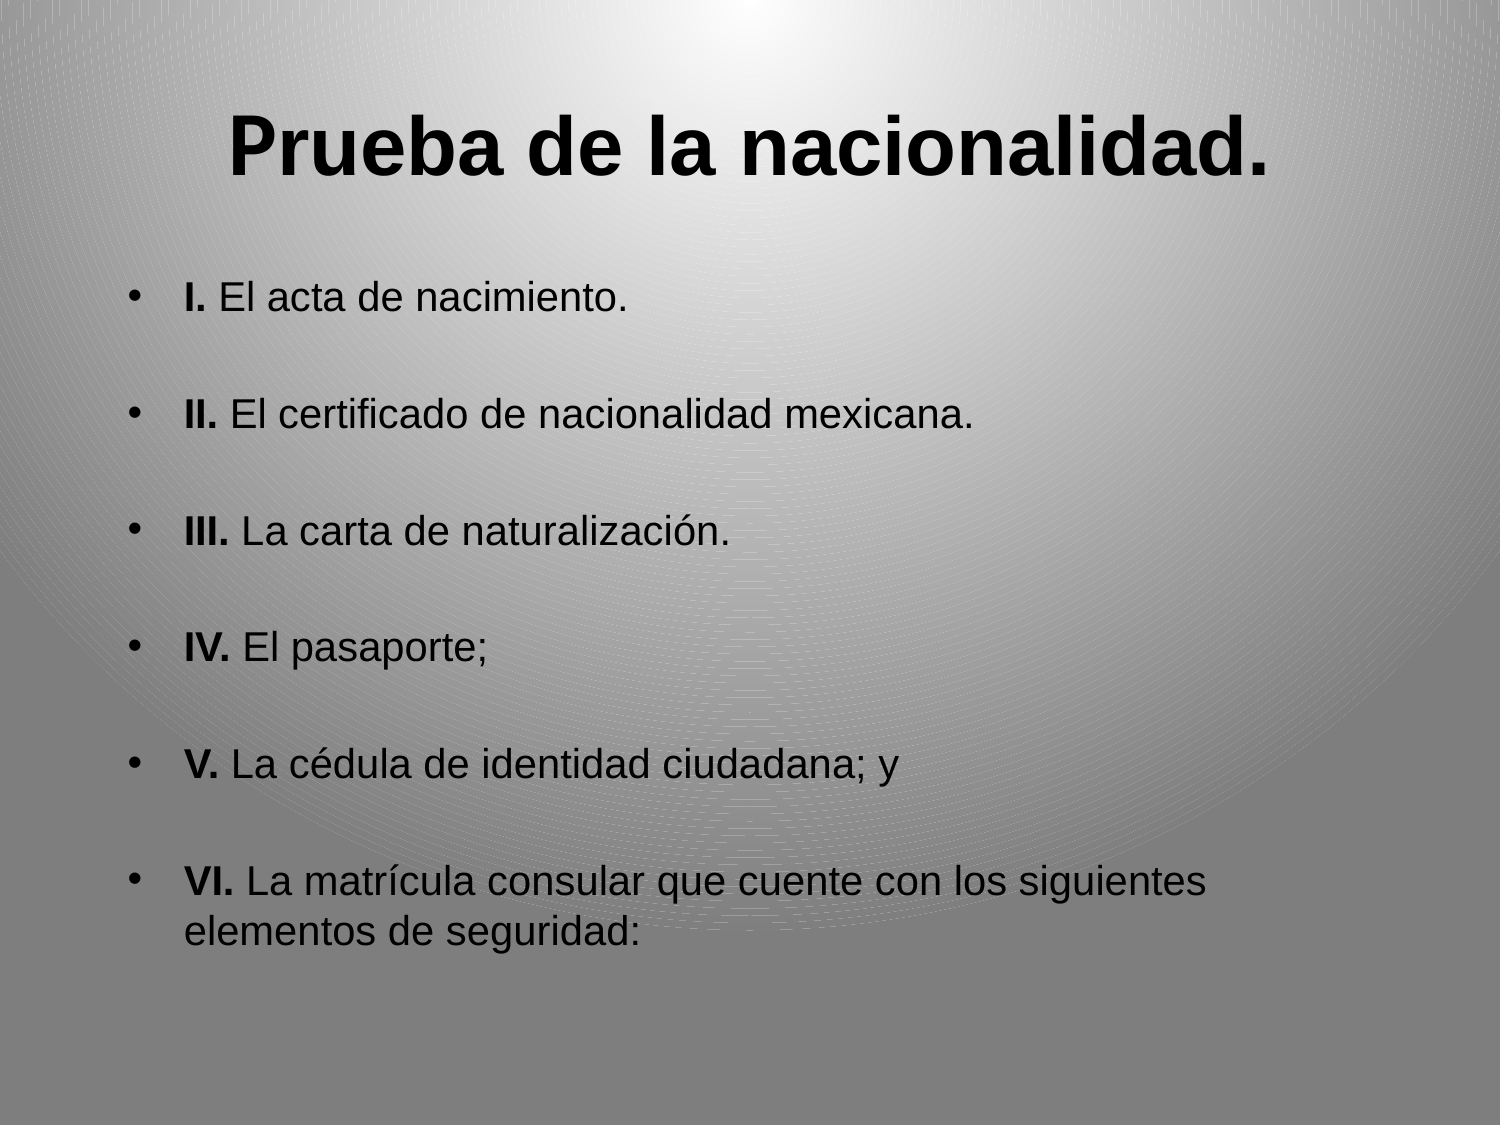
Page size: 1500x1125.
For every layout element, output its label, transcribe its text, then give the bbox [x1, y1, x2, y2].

list I. El acta de nacimiento. II. El certificado de nacionalidad mexicana. III. La carta de naturalización. IV. El pasaporte; V. La cédula de identidad ciudadana; y VI. La matrícula consular que cuente con los siguientes elementos de seguridad: [112, 262, 1388, 1012]
title Prueba de la nacionalidad. [75, 45, 1425, 233]
